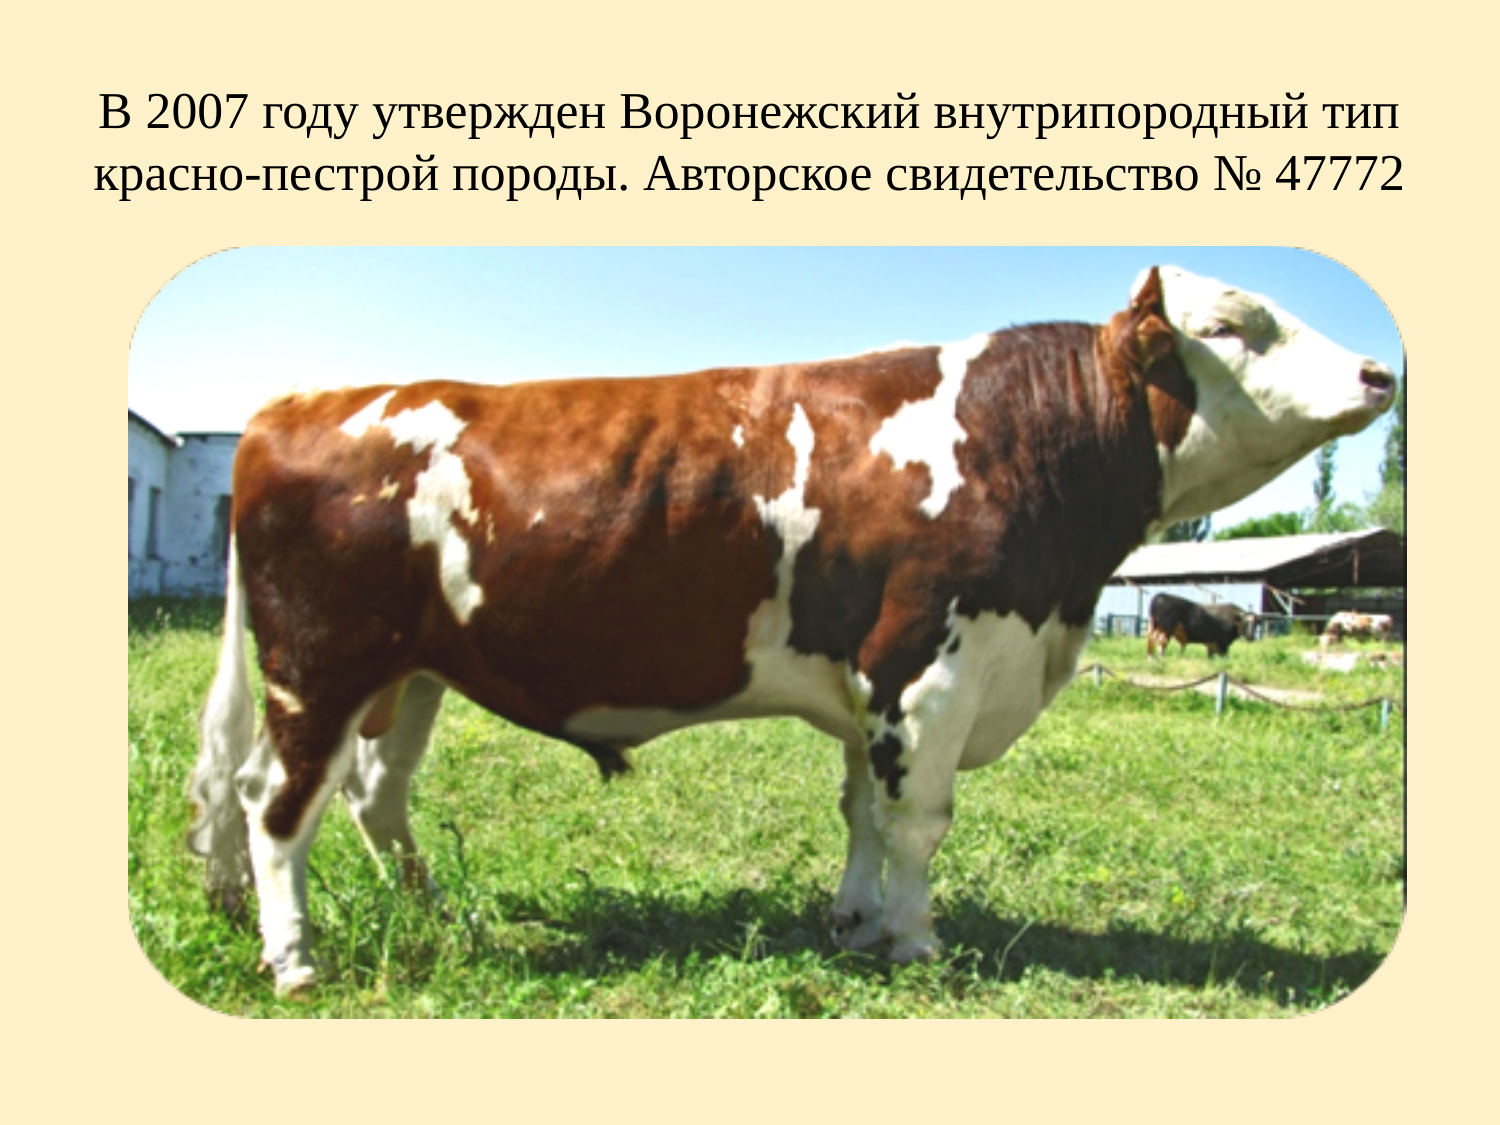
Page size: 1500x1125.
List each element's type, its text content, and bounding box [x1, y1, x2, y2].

title В 2007 году утвержден Воронежский внутрипородный тип красно-пестрой породы. Авторское свидетельство № 47772 [75, 45, 1425, 233]
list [128, 245, 1407, 1020]
